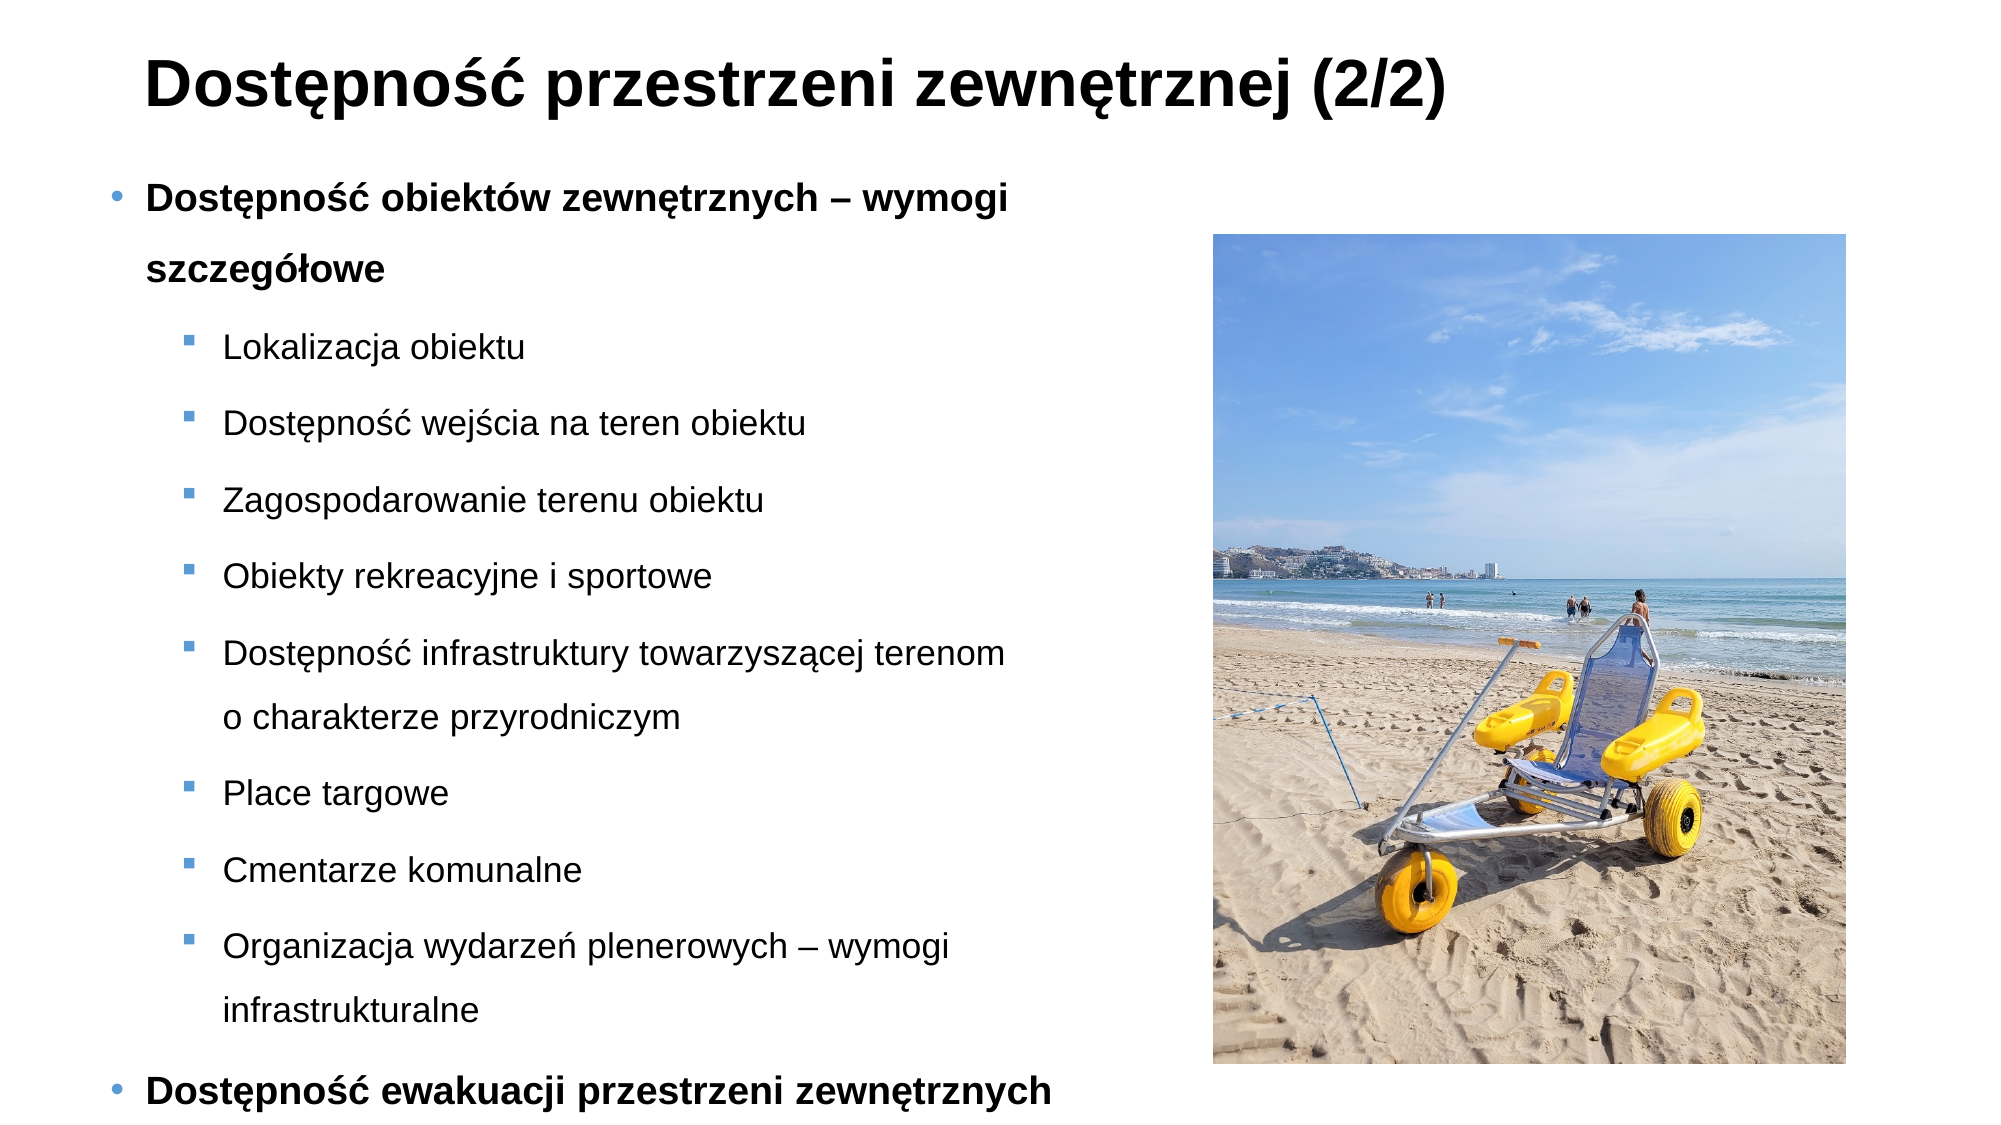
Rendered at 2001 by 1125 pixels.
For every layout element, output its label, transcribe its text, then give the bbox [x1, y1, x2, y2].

list Dostępność obiektów zewnętrznych – wymogi szczegółowe Lokalizacja obiektu Dostępność wejścia na teren obiektu Zagospodarowanie terenu obiektu Obiekty rekreacyjne i sportowe Dostępność infrastruktury towarzyszącej terenom o charakterze przyrodniczym Place targowe Cmentarze komunalne Organizacja wydarzeń plenerowych – wymogi infrastrukturalne Dostępność ewakuacji przestrzeni zewnętrznych [94, 140, 1198, 1125]
title Dostępność przestrzeni zewnętrznej (2/2) [136, 0, 1863, 171]
picture [1213, 234, 1846, 1064]
